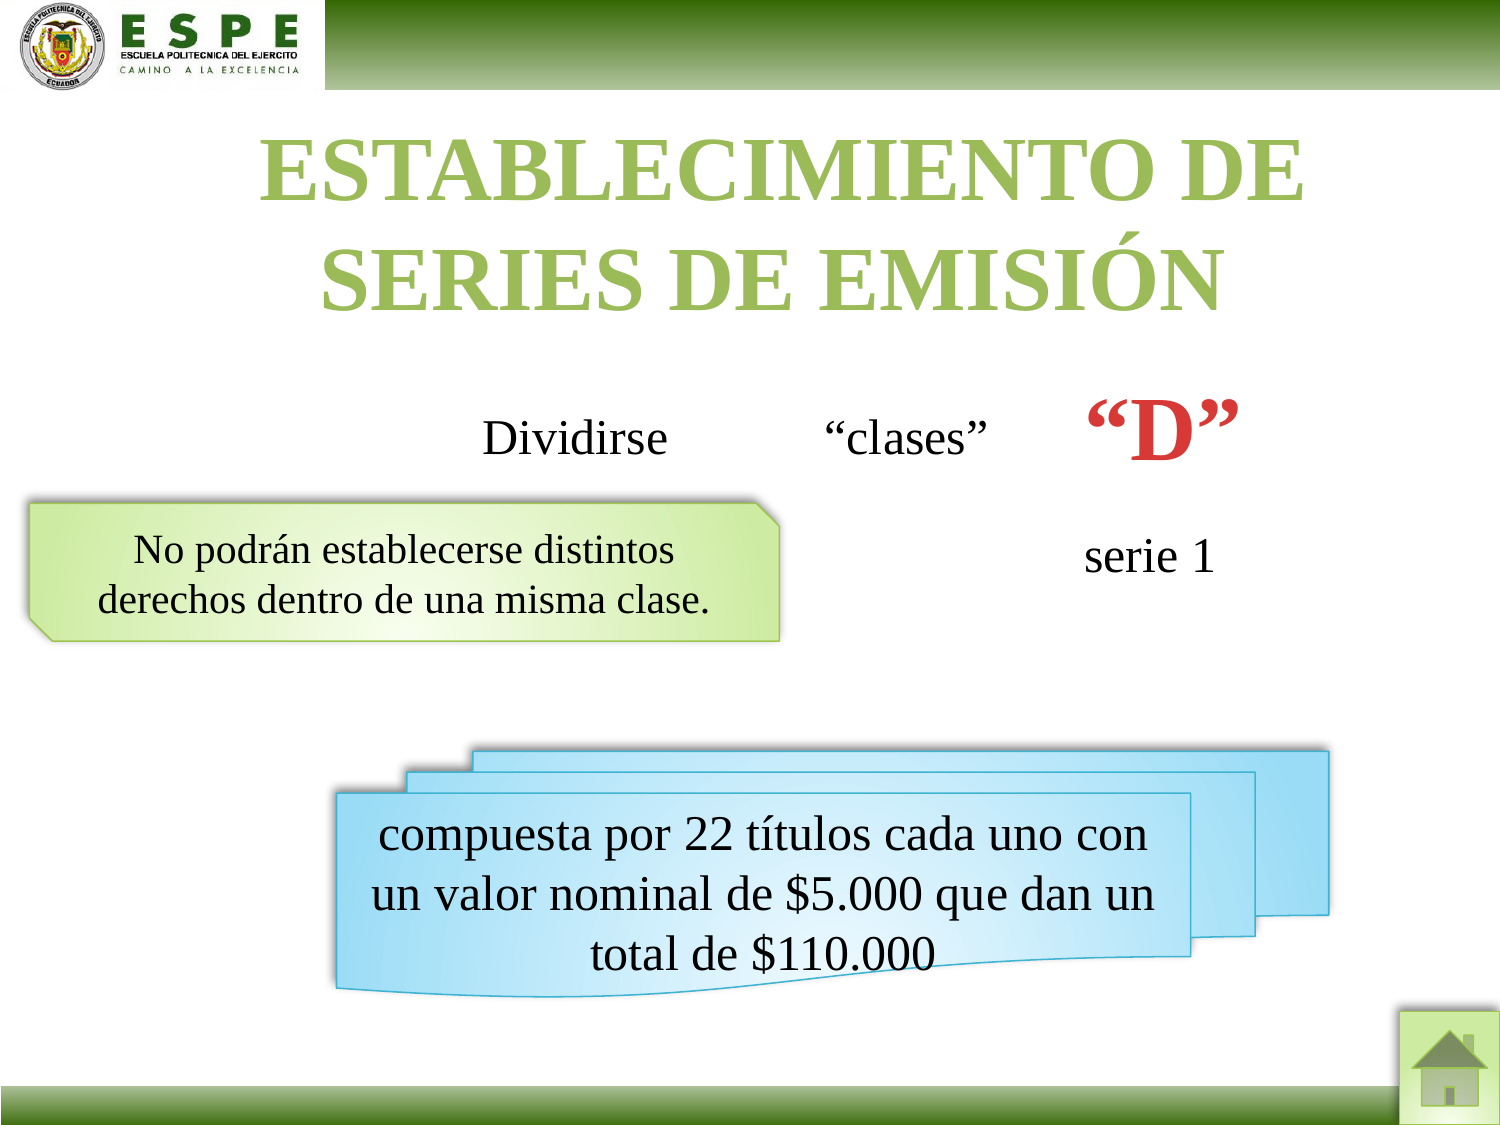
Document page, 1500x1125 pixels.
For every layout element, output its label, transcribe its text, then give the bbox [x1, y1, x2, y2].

text_box No podrán establecerse distintos derechos dentro de una misma clase. [28, 502, 781, 642]
text_box compuesta por 22 títulos cada uno con un valor nominal de $5.000 que dan un total de $110.000 [335, 750, 1330, 998]
picture [0, 0, 325, 92]
text_box ESTABLECIMIENTO DE SERIES DE EMISIÓN [112, 101, 1457, 337]
text_box “clases” [809, 397, 1017, 472]
text_box serie 1 [1069, 515, 1245, 590]
text_box “D” [1069, 361, 1271, 487]
text_box Dividirse [467, 397, 684, 472]
text_box [1399, 1011, 1500, 1125]
